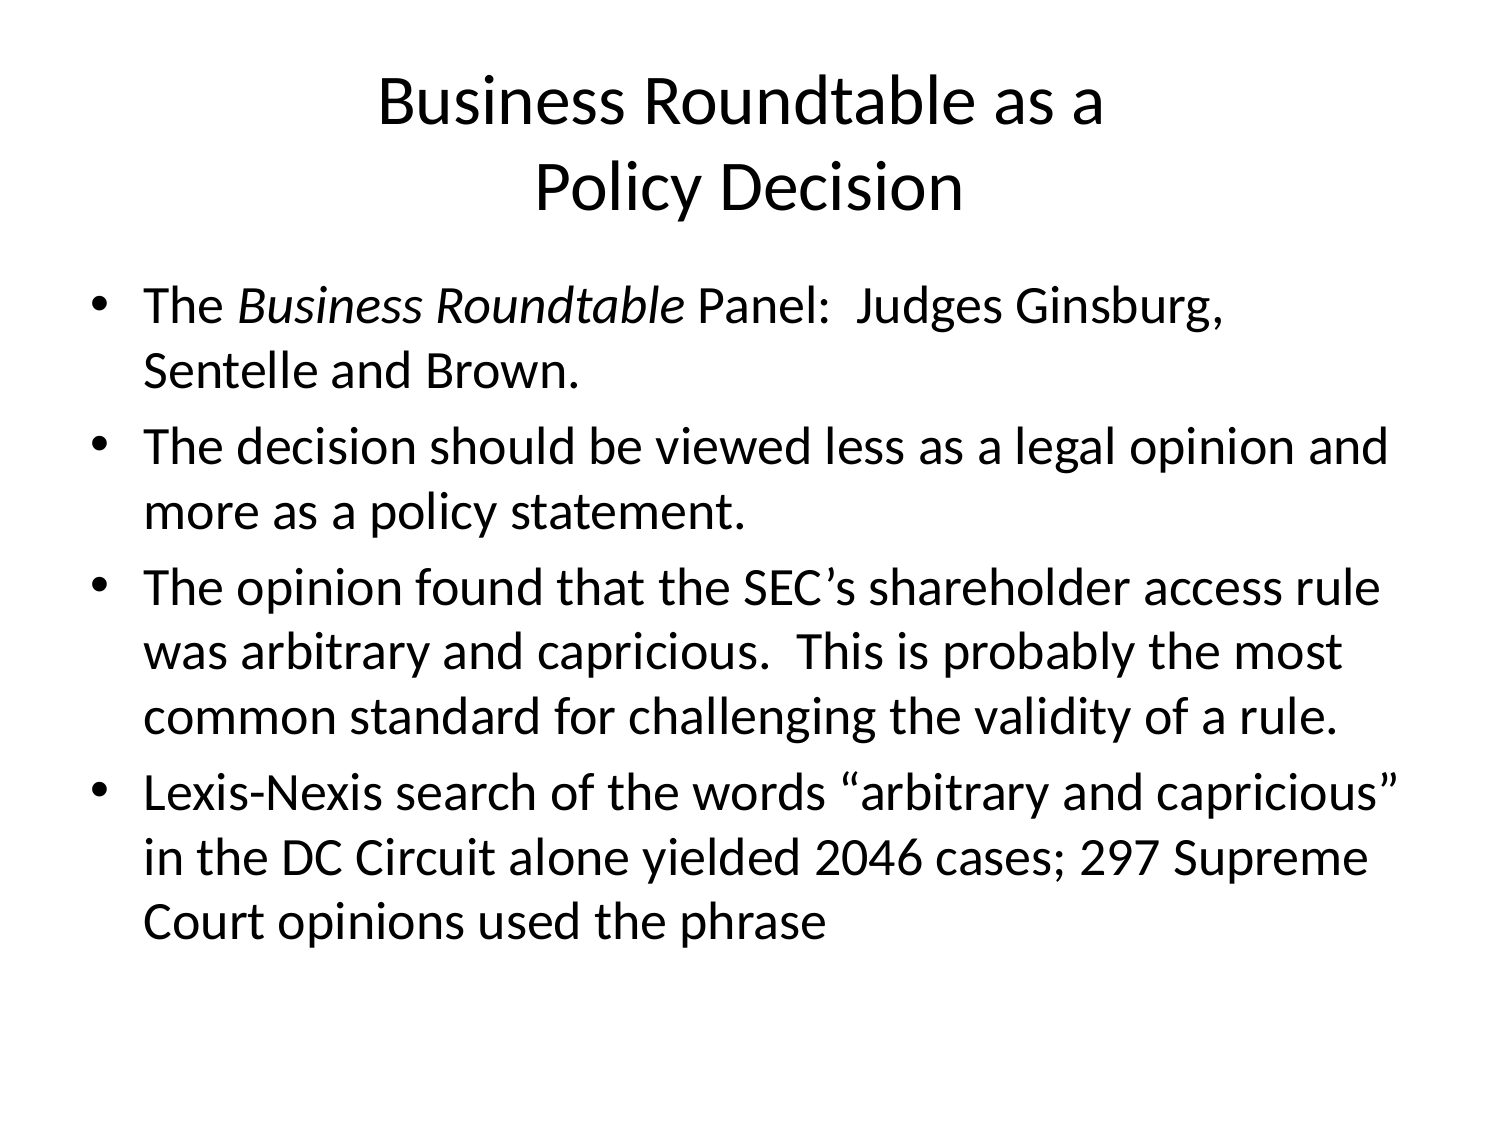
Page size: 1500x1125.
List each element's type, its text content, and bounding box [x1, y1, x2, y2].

list The Business Roundtable Panel: Judges Ginsburg, Sentelle and Brown. The decision should be viewed less as a legal opinion and more as a policy statement. The opinion found that the SEC’s shareholder access rule was arbitrary and capricious. This is probably the most common standard for challenging the validity of a rule. Lexis-Nexis search of the words “arbitrary and capricious” in the DC Circuit alone yielded 2046 cases; 297 Supreme Court opinions used the phrase [75, 262, 1425, 1005]
title Business Roundtable as a Policy Decision [75, 45, 1425, 233]
